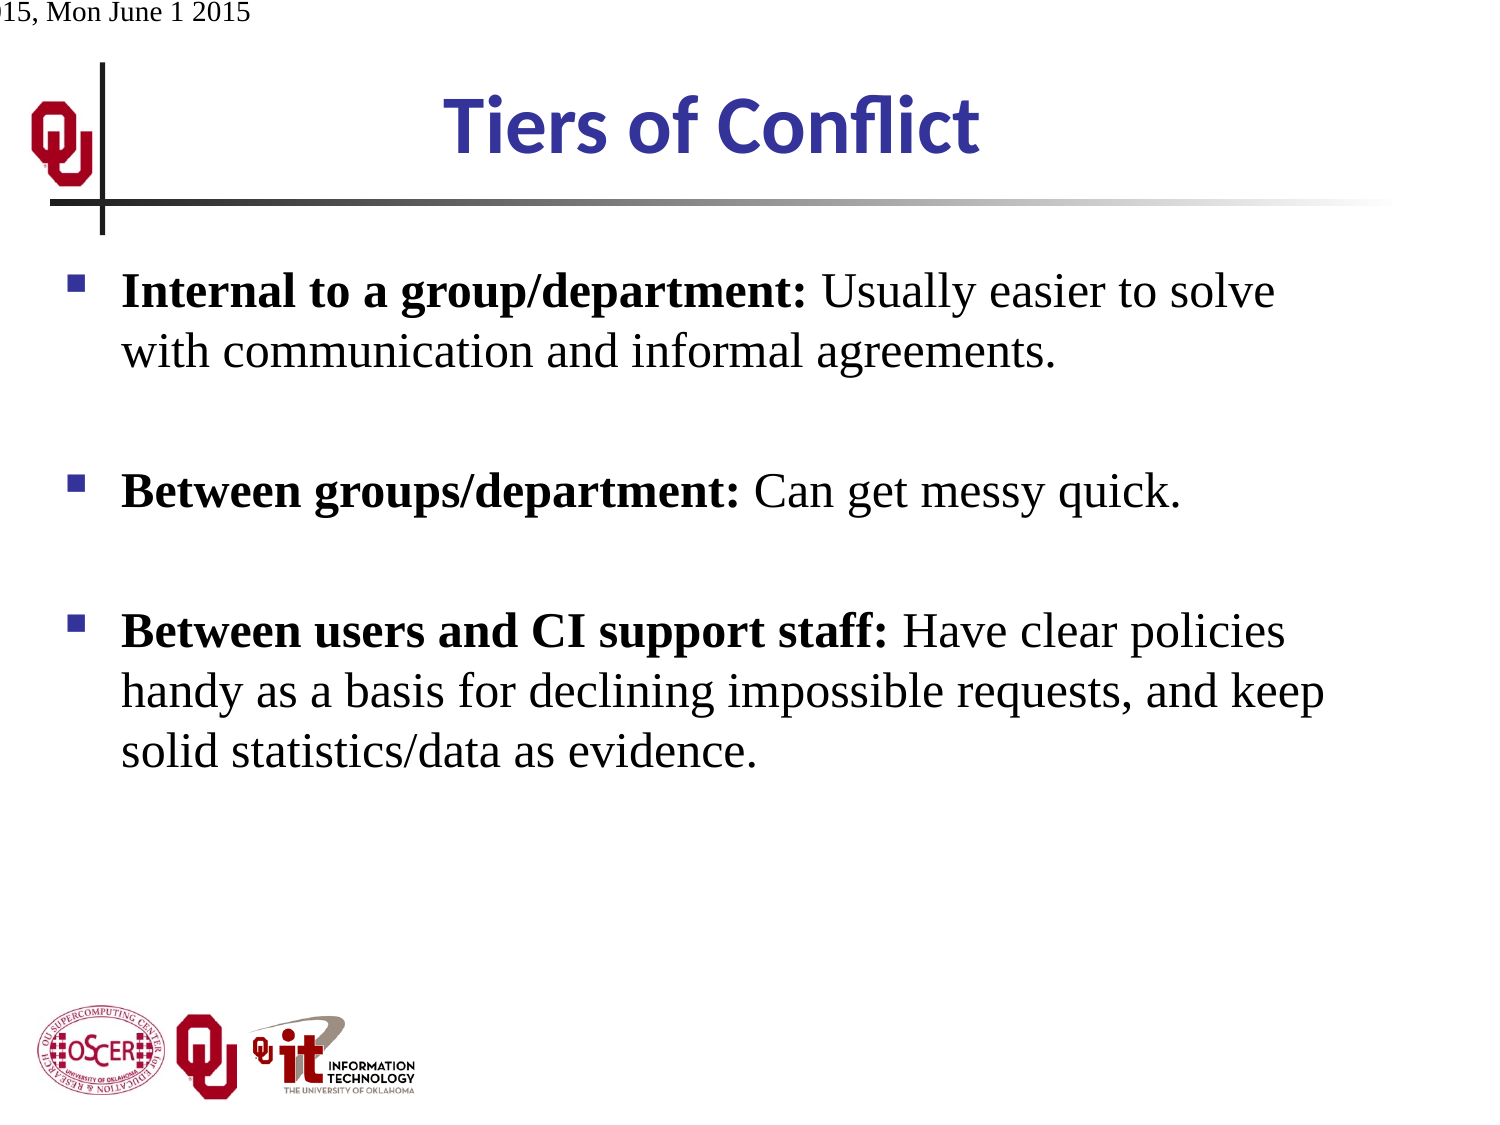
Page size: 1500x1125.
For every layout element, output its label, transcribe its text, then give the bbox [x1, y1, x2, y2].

picture [37, 1005, 165, 1095]
picture [174, 1005, 425, 1104]
picture [29, 179, 94, 189]
title Tiers of Conflict [0, 0, 1500, 179]
list Internal to a group/department: Usually easier to solve with communication and informal agreements. Between groups/department: Can get messy quick. Between users and CI support staff: Have clear policies handy as a basis for declining impossible requests, and keep solid statistics/data as evidence. [49, 249, 1376, 751]
